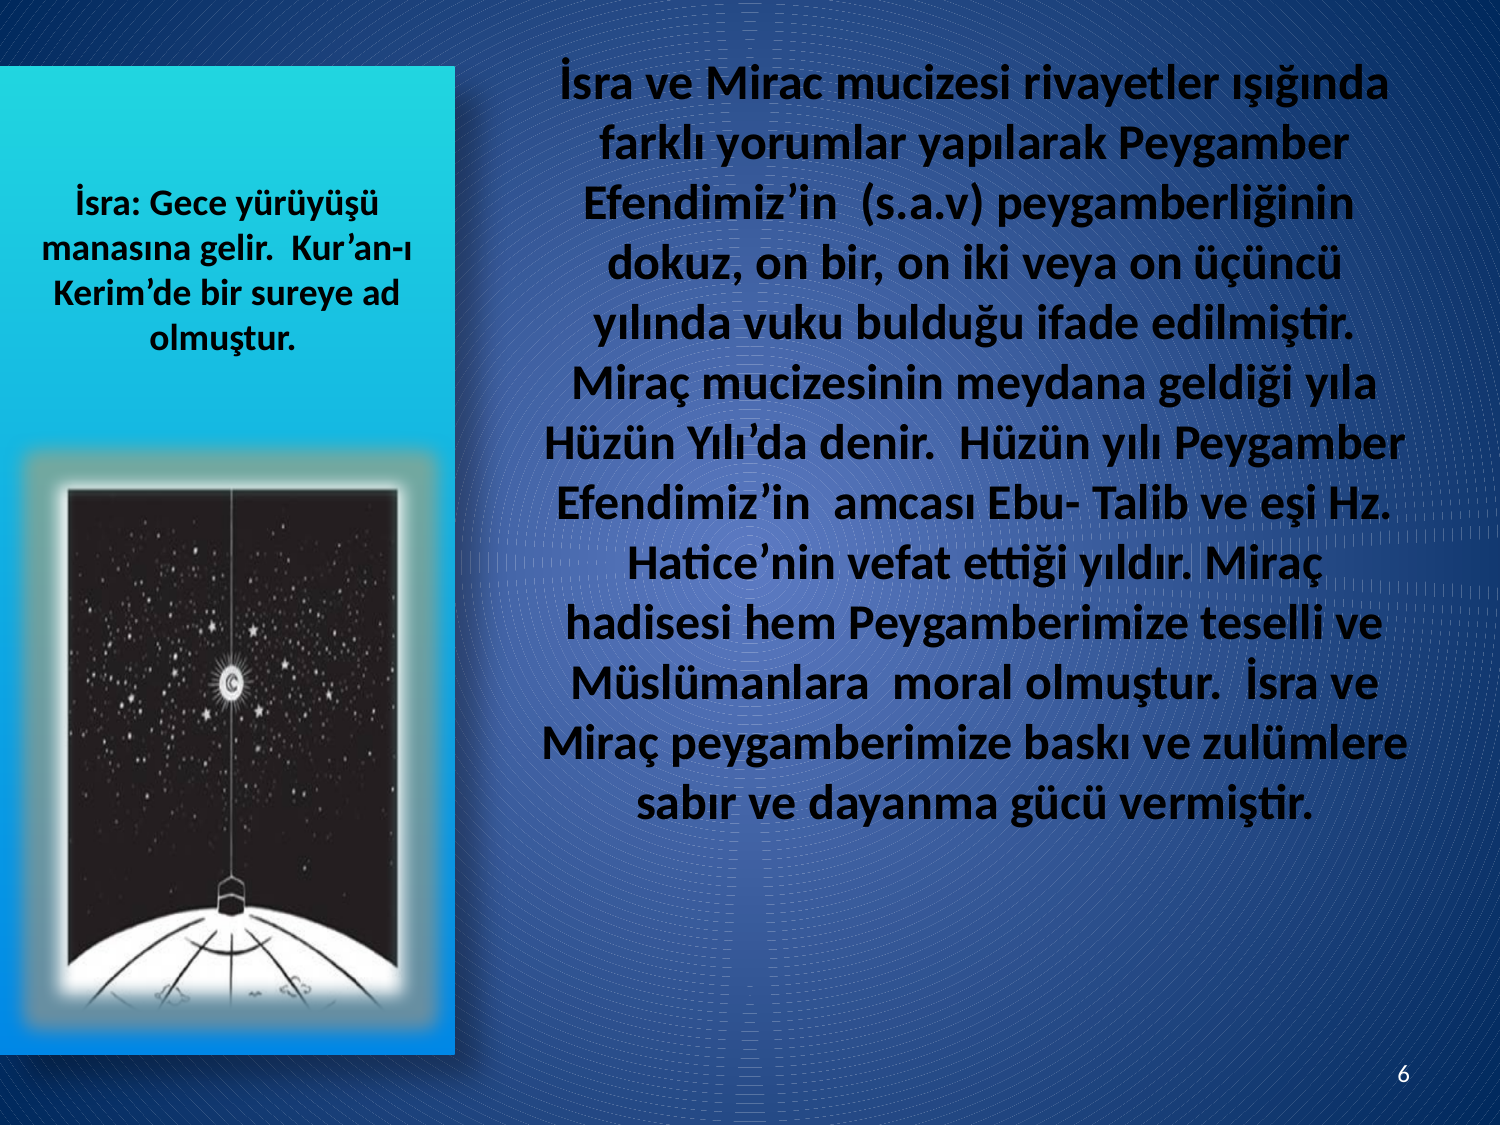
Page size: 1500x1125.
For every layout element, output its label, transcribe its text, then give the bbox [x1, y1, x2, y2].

text_box İsra ve Mirac mucizesi rivayetler ışığında farklı yorumlar yapılarak Peygamber Efendimiz’in (s.a.v) peygamberliğinin dokuz, on bir, on iki veya on üçüncü yılında vuku bulduğu ifade edilmiştir. Miraç mucizesinin meydana geldiği yıla Hüzün Yılı’da denir. Hüzün yılı Peygamber Efendimiz’in amcası Ebu- Talib ve eşi Hz. Hatice’nin vefat ettiği yıldır. Miraç hadisesi hem Peygamberimize teselli ve Müslümanlara moral olmuştur. İsra ve Miraç peygamberimize baskı ve zulümlere sabır ve dayanma gücü vermiştir. [525, 42, 1425, 838]
picture [41, 467, 420, 1013]
text_box İsra: Gece yürüyüşü manasına gelir. Kur’an-ı Kerim’de bir sureye ad olmuştur. [0, 64, 457, 1056]
slide_number 6 [1074, 1042, 1425, 1103]
